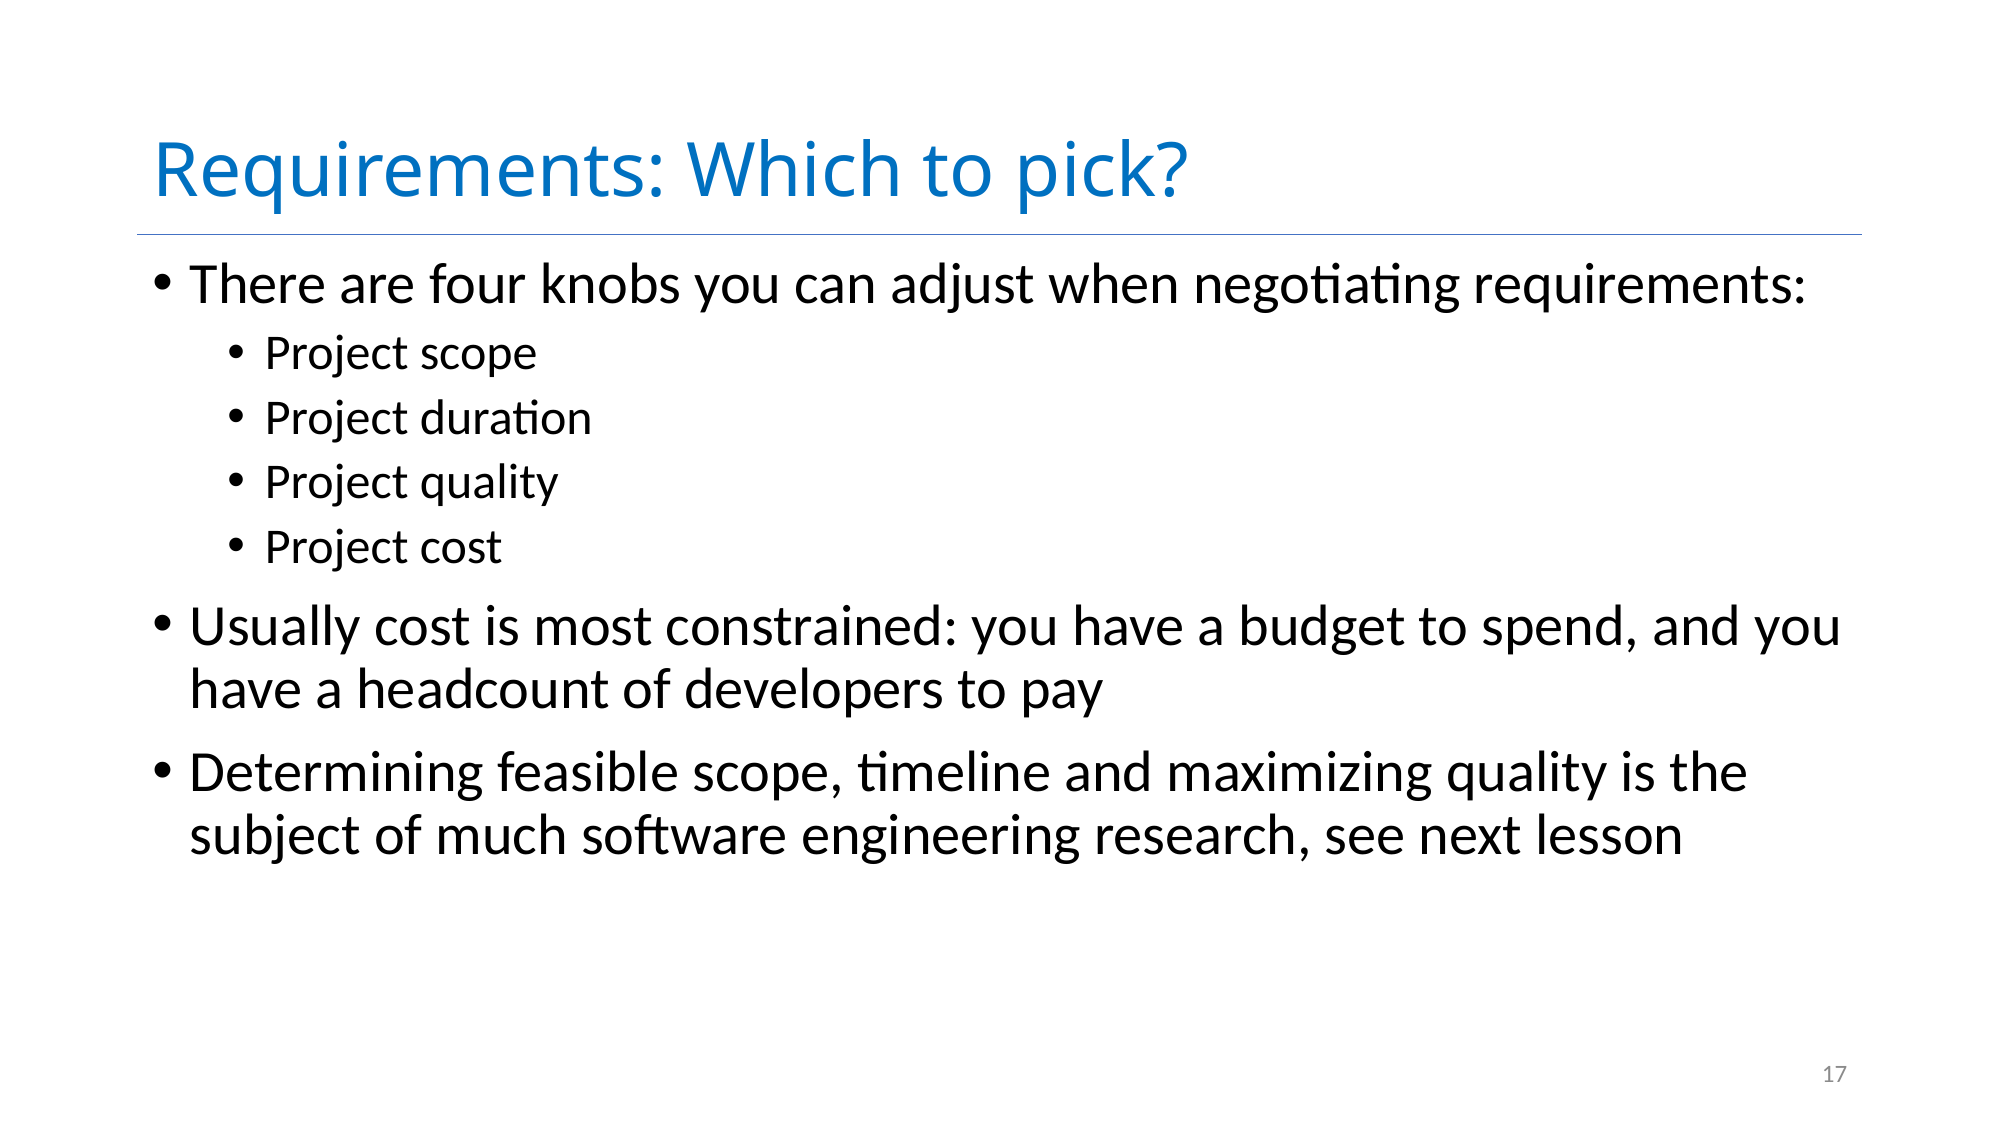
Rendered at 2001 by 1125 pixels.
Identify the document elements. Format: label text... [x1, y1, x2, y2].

list There are four knobs you can adjust when negotiating requirements: Project scope Project duration Project quality Project cost Usually cost is most constrained: you have a budget to spend, and you have a headcount of developers to pay Determining feasible scope, timeline and maximizing quality is the subject of much software engineering research, see next lesson [137, 246, 1863, 960]
slide_number 17 [1412, 1042, 1863, 1103]
title Requirements: Which to pick? [137, 3, 1863, 221]
